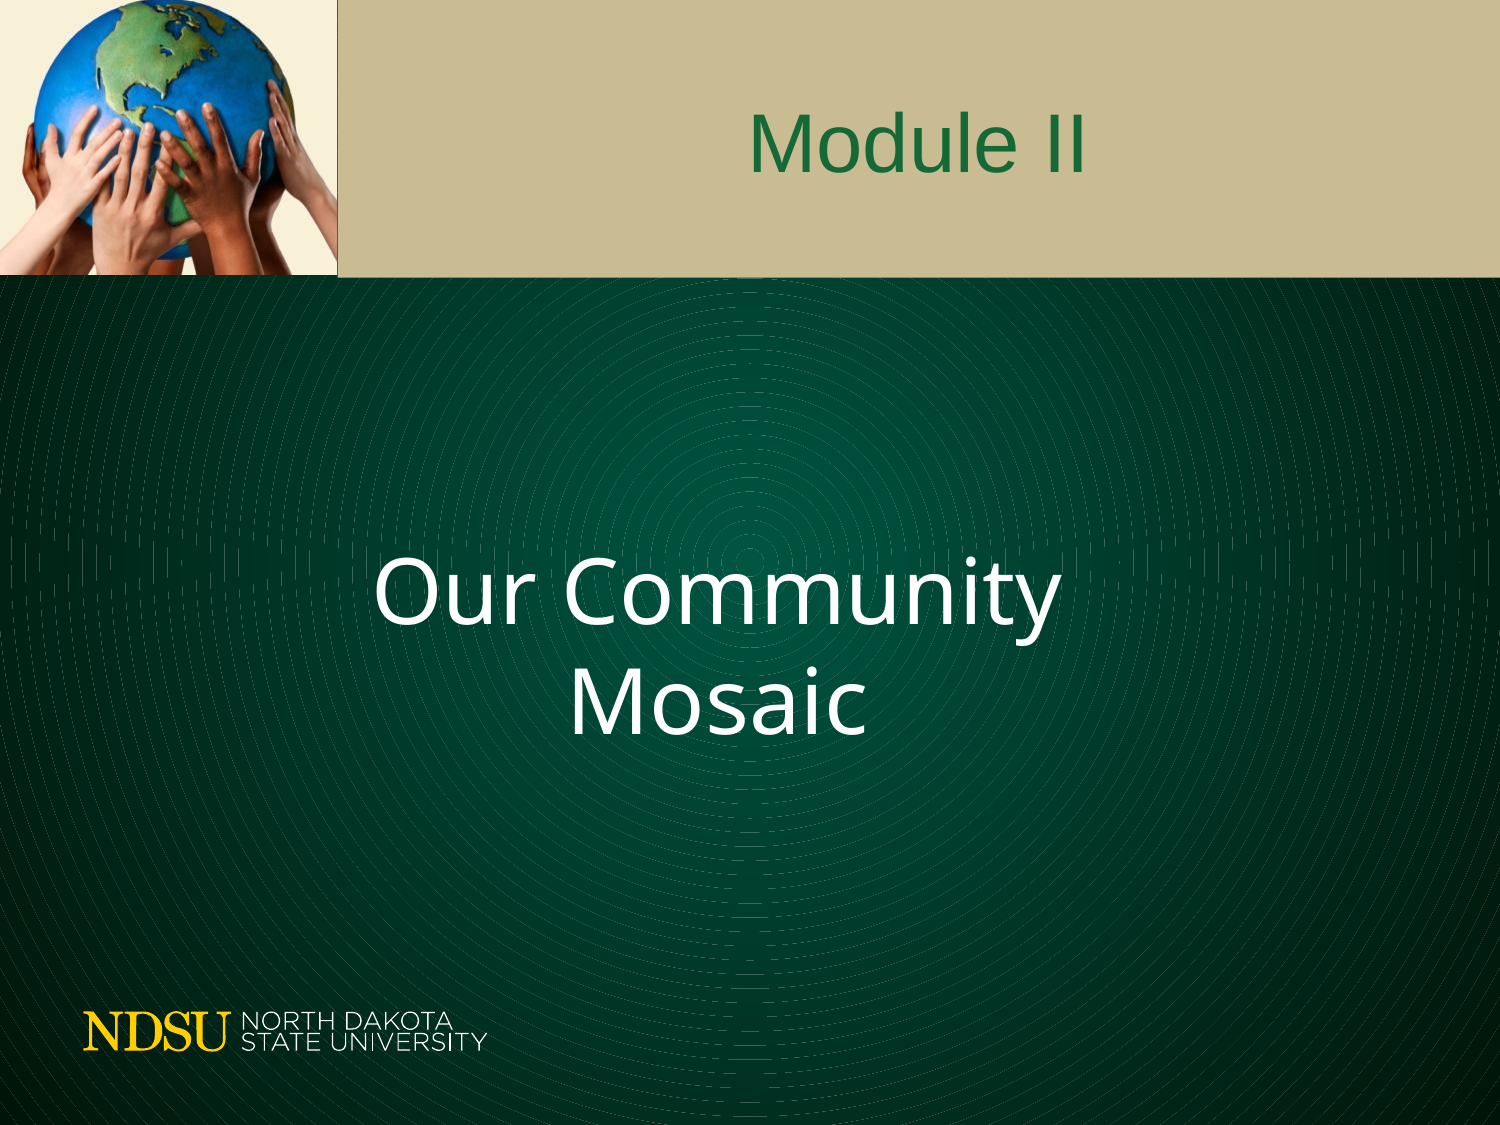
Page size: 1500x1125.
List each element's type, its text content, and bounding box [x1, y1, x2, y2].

picture [0, 0, 338, 276]
text_box Our Community Mosaic [309, 525, 1125, 760]
text_box Module II [339, 0, 1500, 278]
